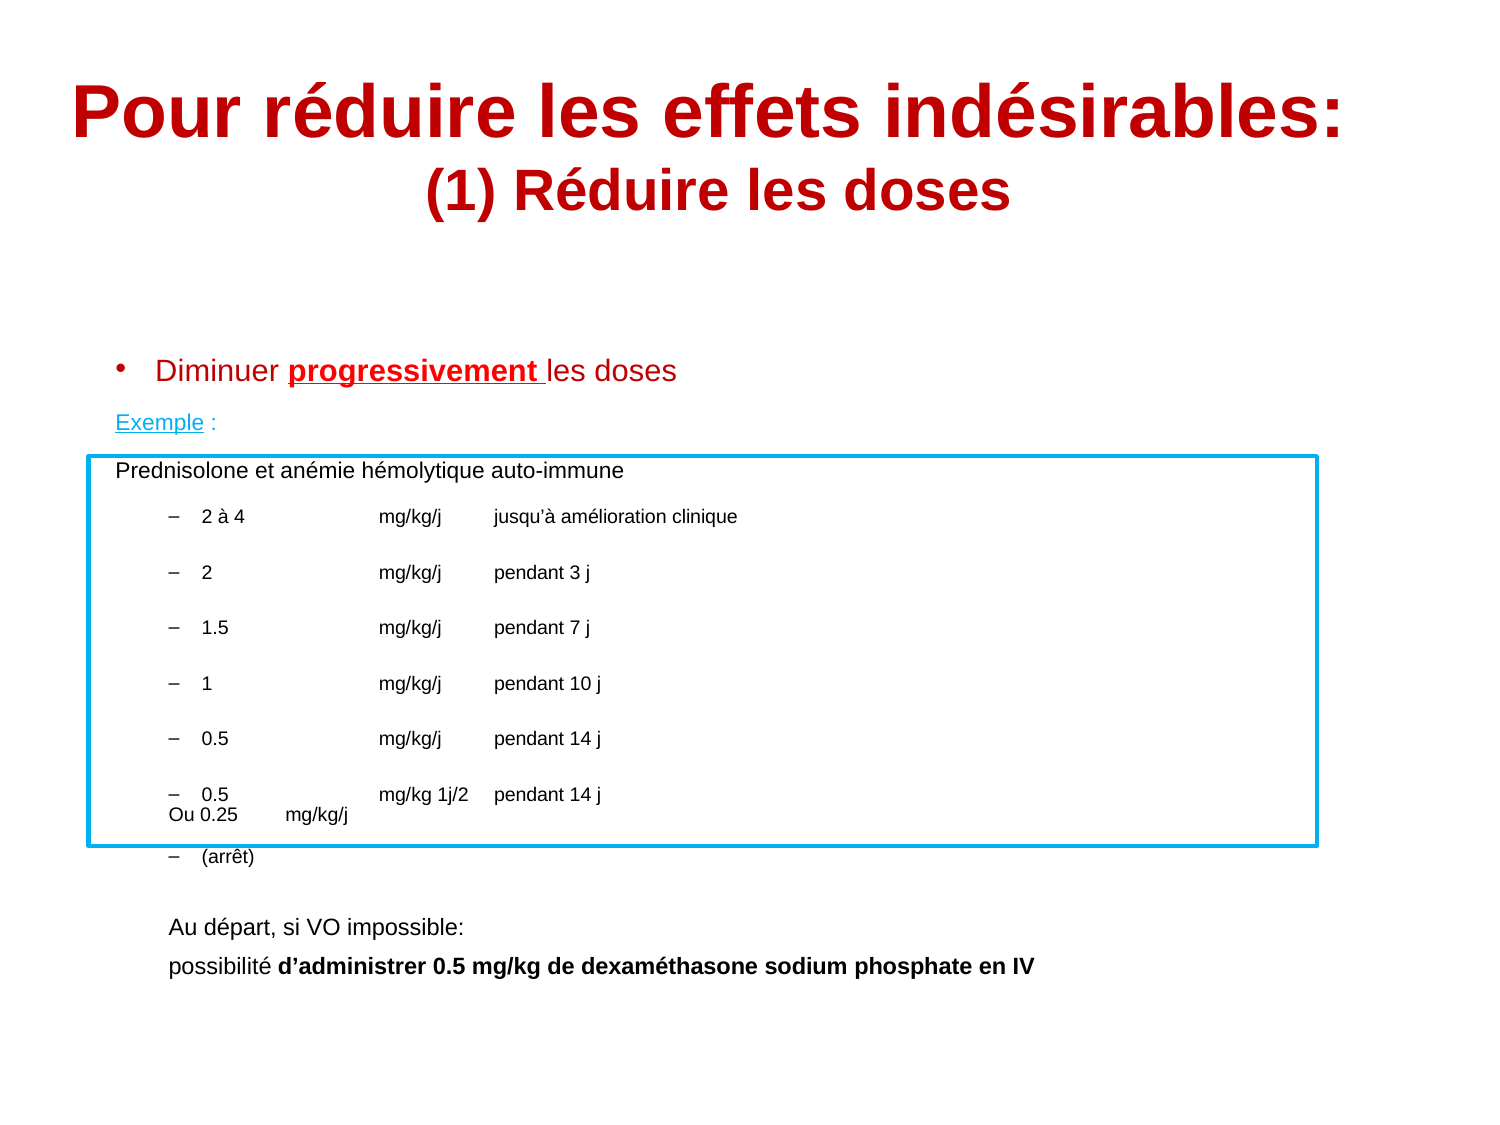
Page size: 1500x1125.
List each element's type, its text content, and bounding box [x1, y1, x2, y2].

title Pour réduire les effets indésirables: (1) Réduire les doses [17, 37, 1421, 247]
list Diminuer progressivement les doses Exemple : Prednisolone et anémie hémolytique auto-immune 2 à 4 mg/kg/j jusqu’à amélioration clinique 2 mg/kg/j pendant 3 j 1.5 mg/kg/j pendant 7 j 1 mg/kg/j pendant 10 j 0.5 mg/kg/j pendant 14 j 0.5 mg/kg 1j/2 pendant 14 j Ou 0.25 mg/kg/j (arrêt) Au départ, si VO impossible: possibilité d’administrer 0.5 mg/kg de dexaméthasone sodium phosphate en IV [100, 349, 1465, 1000]
text_box [86, 454, 1319, 848]
